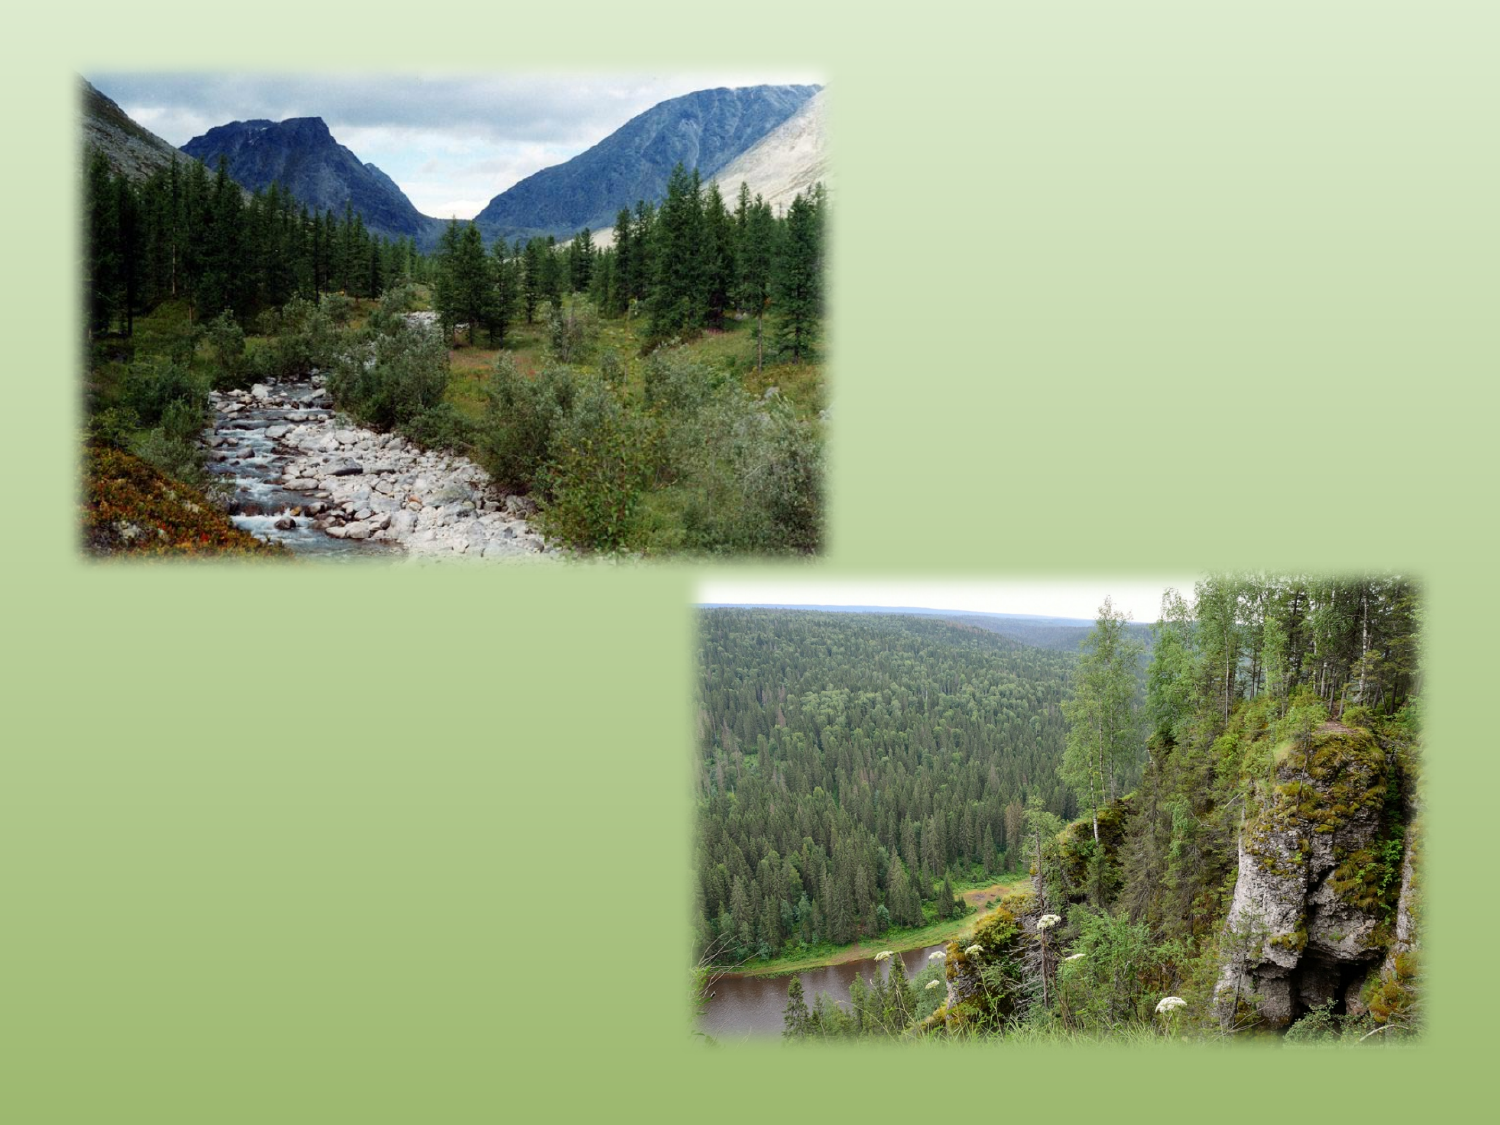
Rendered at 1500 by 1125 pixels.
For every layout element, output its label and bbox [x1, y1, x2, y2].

picture [64, 54, 1436, 1055]
